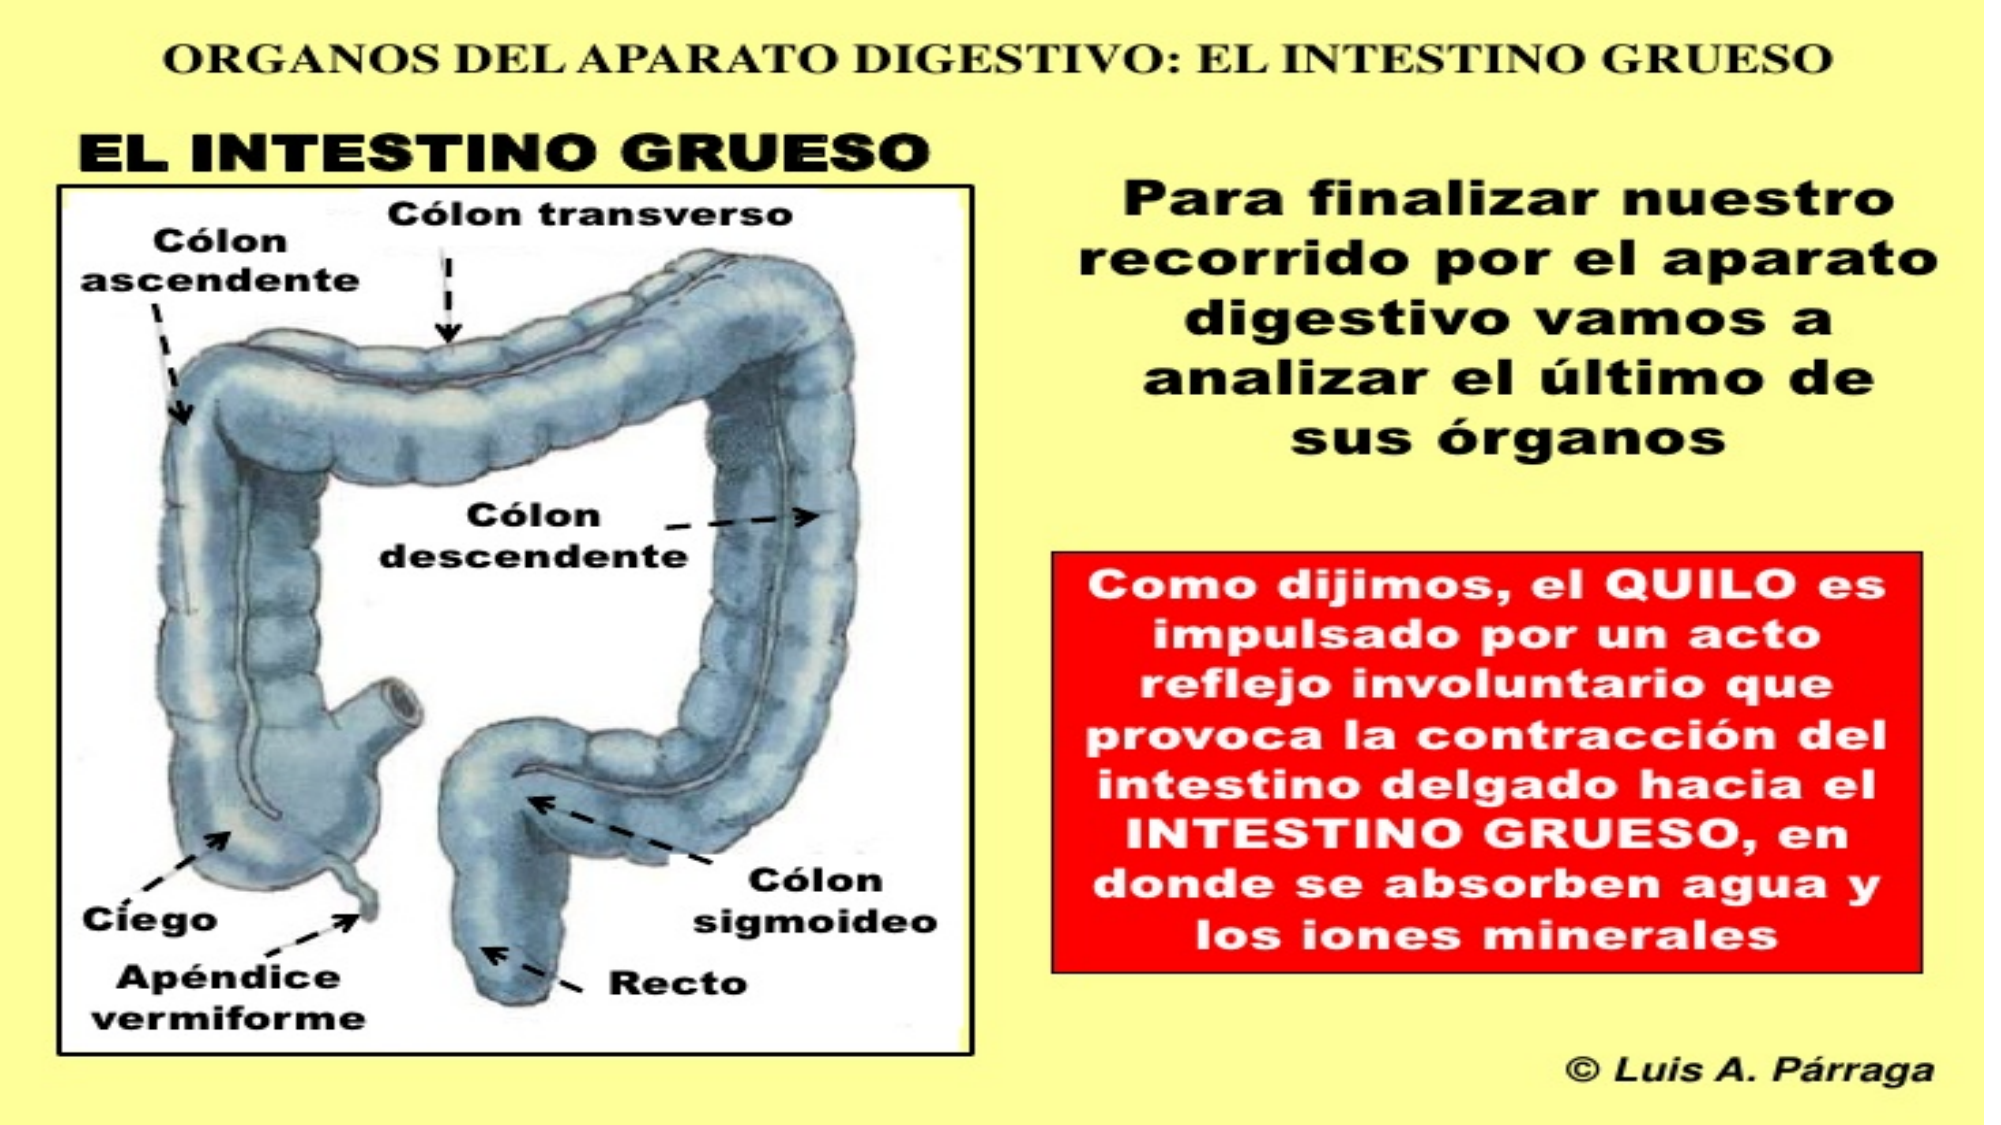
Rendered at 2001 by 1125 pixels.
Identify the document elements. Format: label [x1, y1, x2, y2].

list [0, 0, 1984, 1125]
